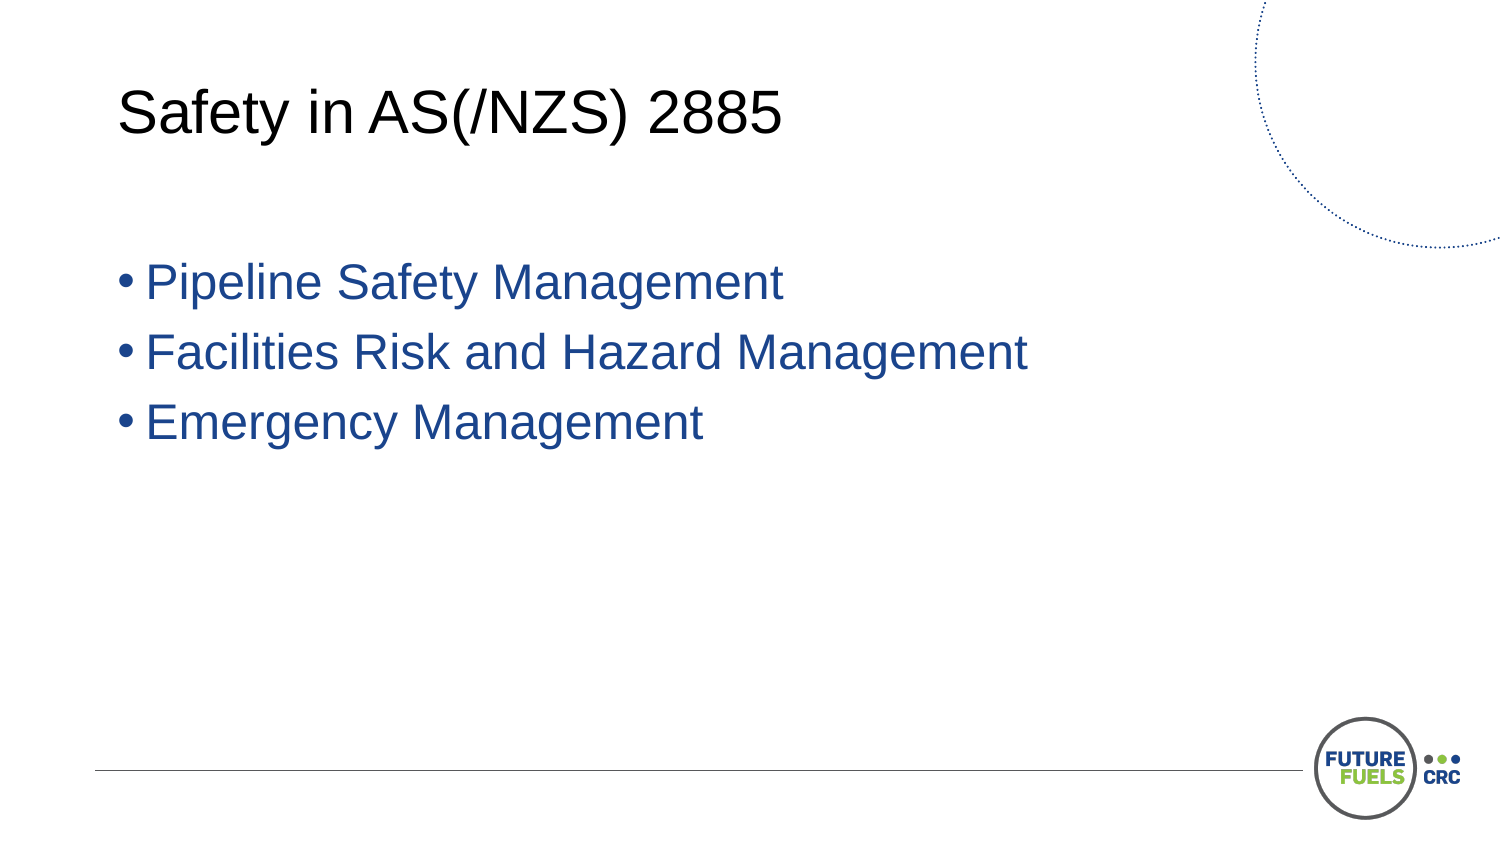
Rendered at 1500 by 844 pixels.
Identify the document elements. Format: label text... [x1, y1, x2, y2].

title Safety in AS(/NZS) 2885 [102, 73, 1124, 156]
picture [1251, 0, 1500, 254]
list Pipeline Safety Management Facilities Risk and Hazard Management Emergency Management [102, 249, 1218, 564]
picture [1307, 710, 1467, 826]
